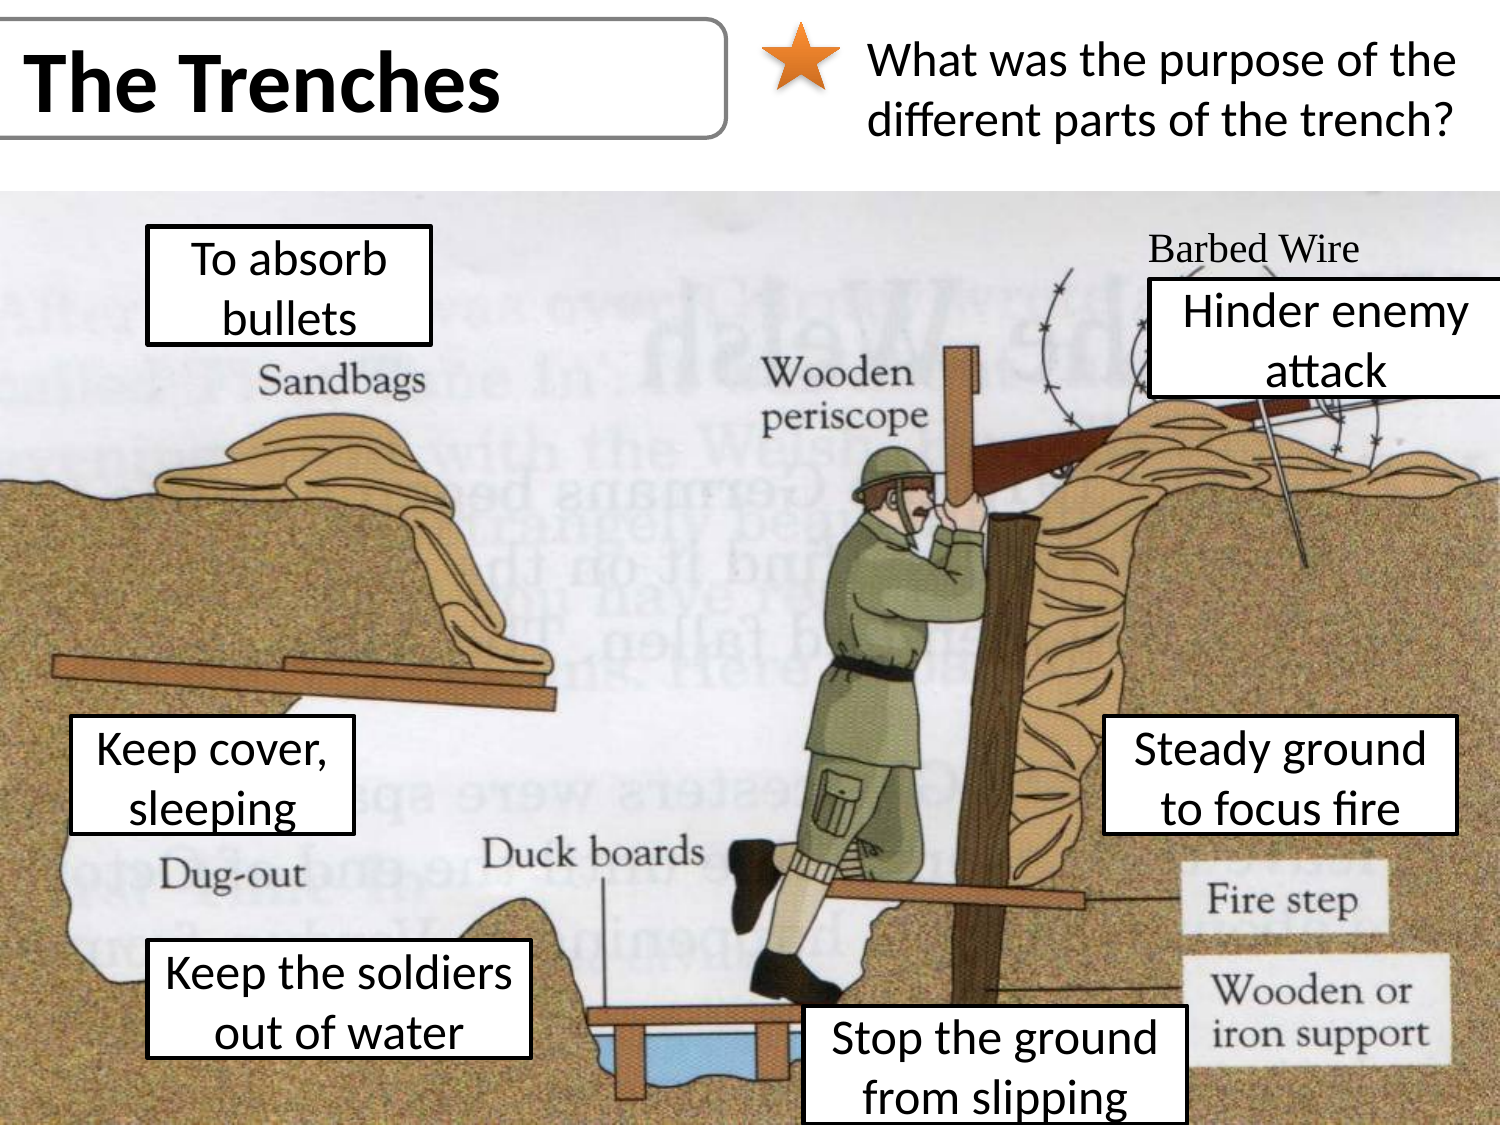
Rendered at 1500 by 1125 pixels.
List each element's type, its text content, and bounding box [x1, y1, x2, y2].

text_box [761, 21, 841, 90]
picture [0, 191, 1500, 1125]
text_box What was the purpose of the different parts of the trench? [852, 19, 1500, 154]
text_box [0, 18, 751, 138]
